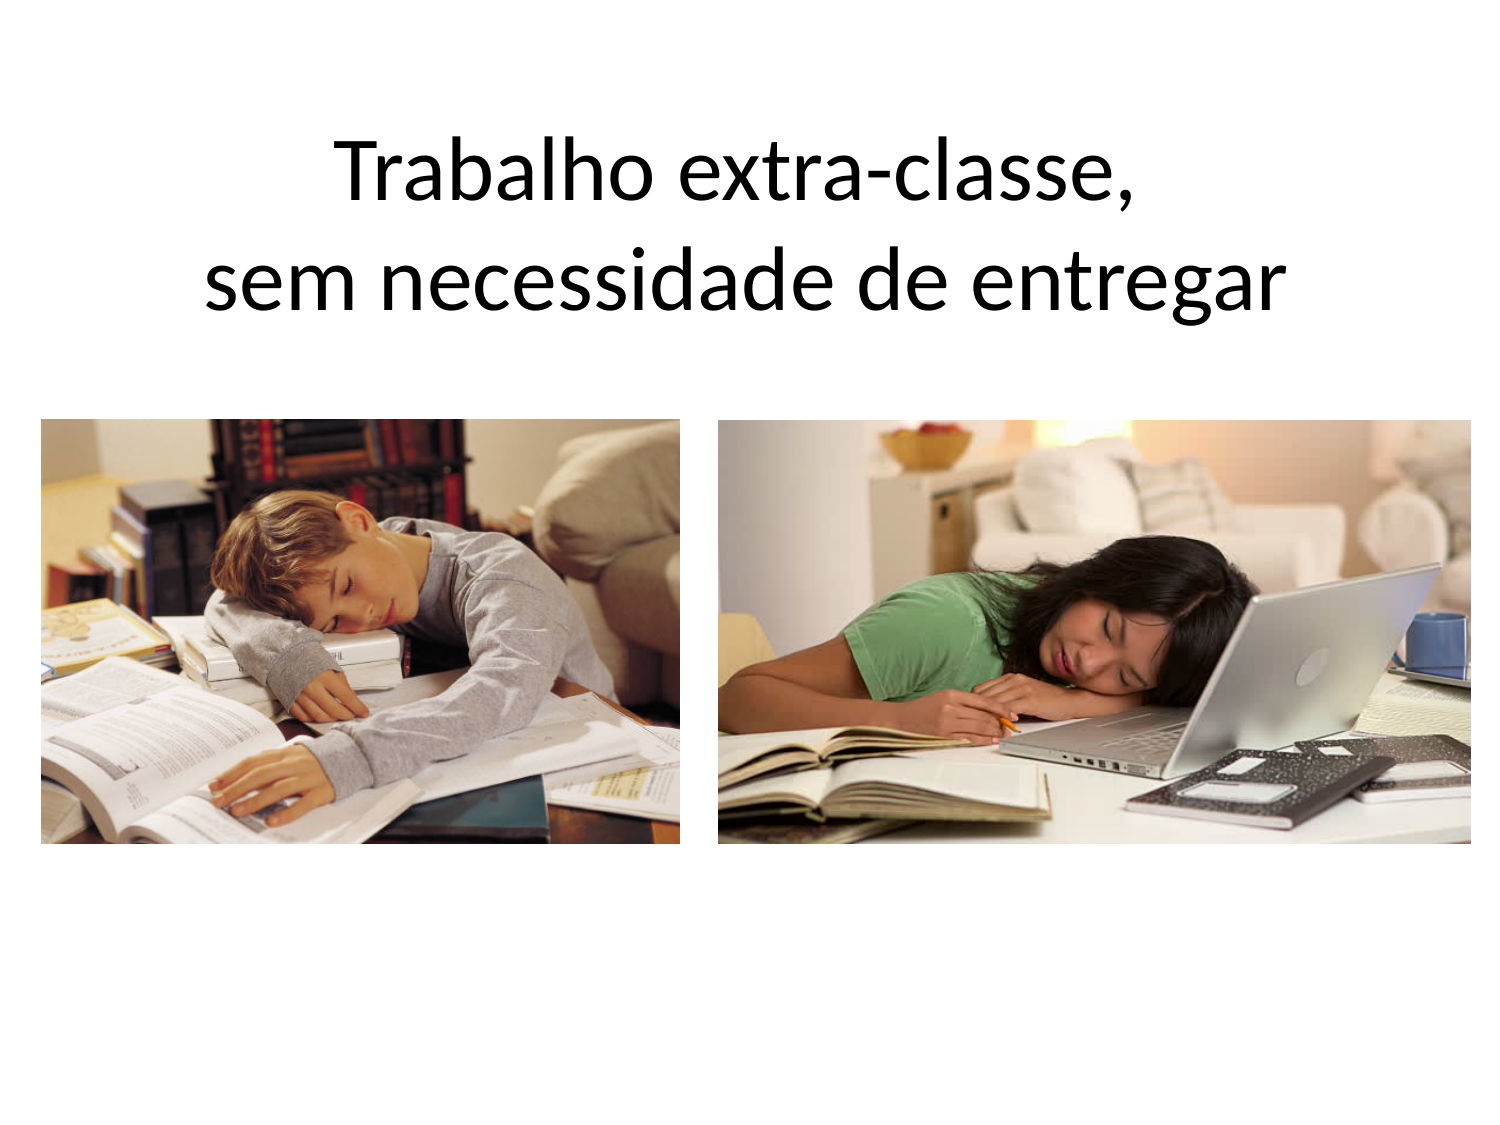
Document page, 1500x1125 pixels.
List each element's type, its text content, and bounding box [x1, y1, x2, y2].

picture [718, 420, 1471, 844]
text_box Trabalho extra-classe, sem necessidade de entregar [165, 101, 1329, 337]
picture [41, 418, 680, 844]
